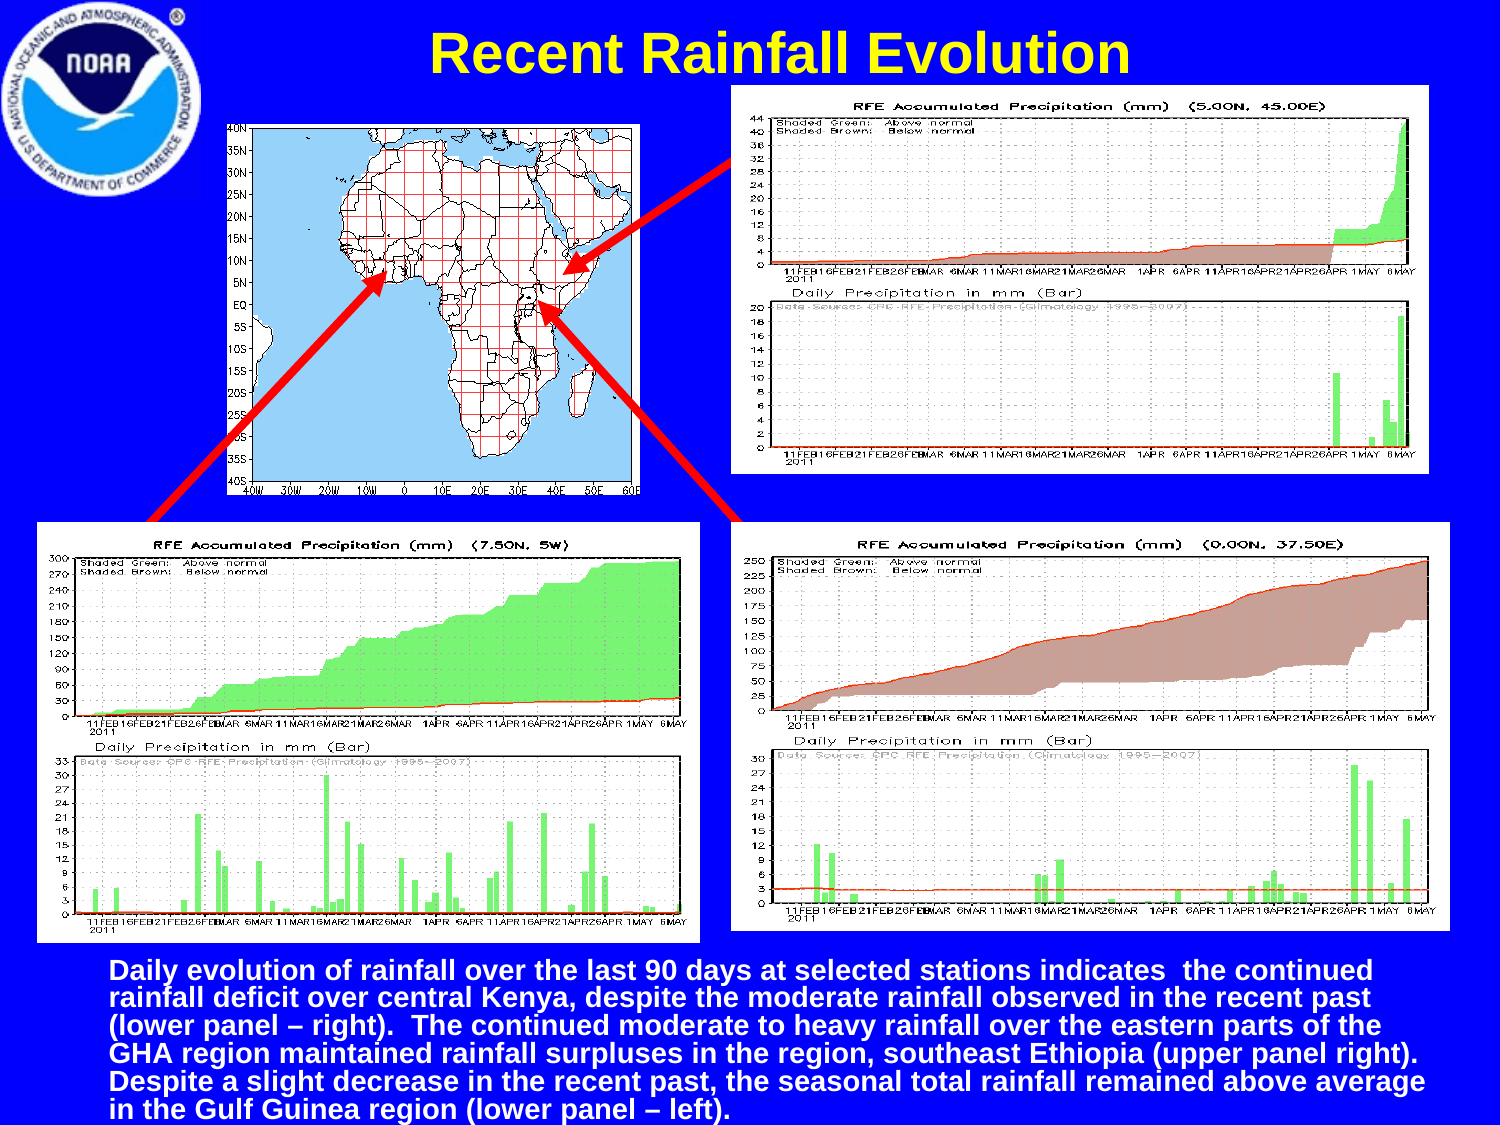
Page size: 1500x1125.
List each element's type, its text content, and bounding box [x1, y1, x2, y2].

text_box Daily evolution of rainfall over the last 90 days at selected stations indicates the continued rainfall deficit over central Kenya, despite the moderate rainfall observed in the recent past (lower panel – right). The continued moderate to heavy rainfall over the eastern parts of the GHA region maintained rainfall surpluses in the region, southeast Ethiopia (upper panel right). Despite a slight decrease in the recent past, the seasonal total rainfall remained above average in the Gulf Guinea region (lower panel – left). [37, 949, 1463, 1100]
text_box Recent Rainfall Evolution [287, 0, 1275, 100]
picture [0, 0, 200, 200]
picture [731, 522, 1450, 931]
picture [227, 124, 640, 495]
picture [37, 522, 700, 943]
picture [731, 85, 1429, 474]
